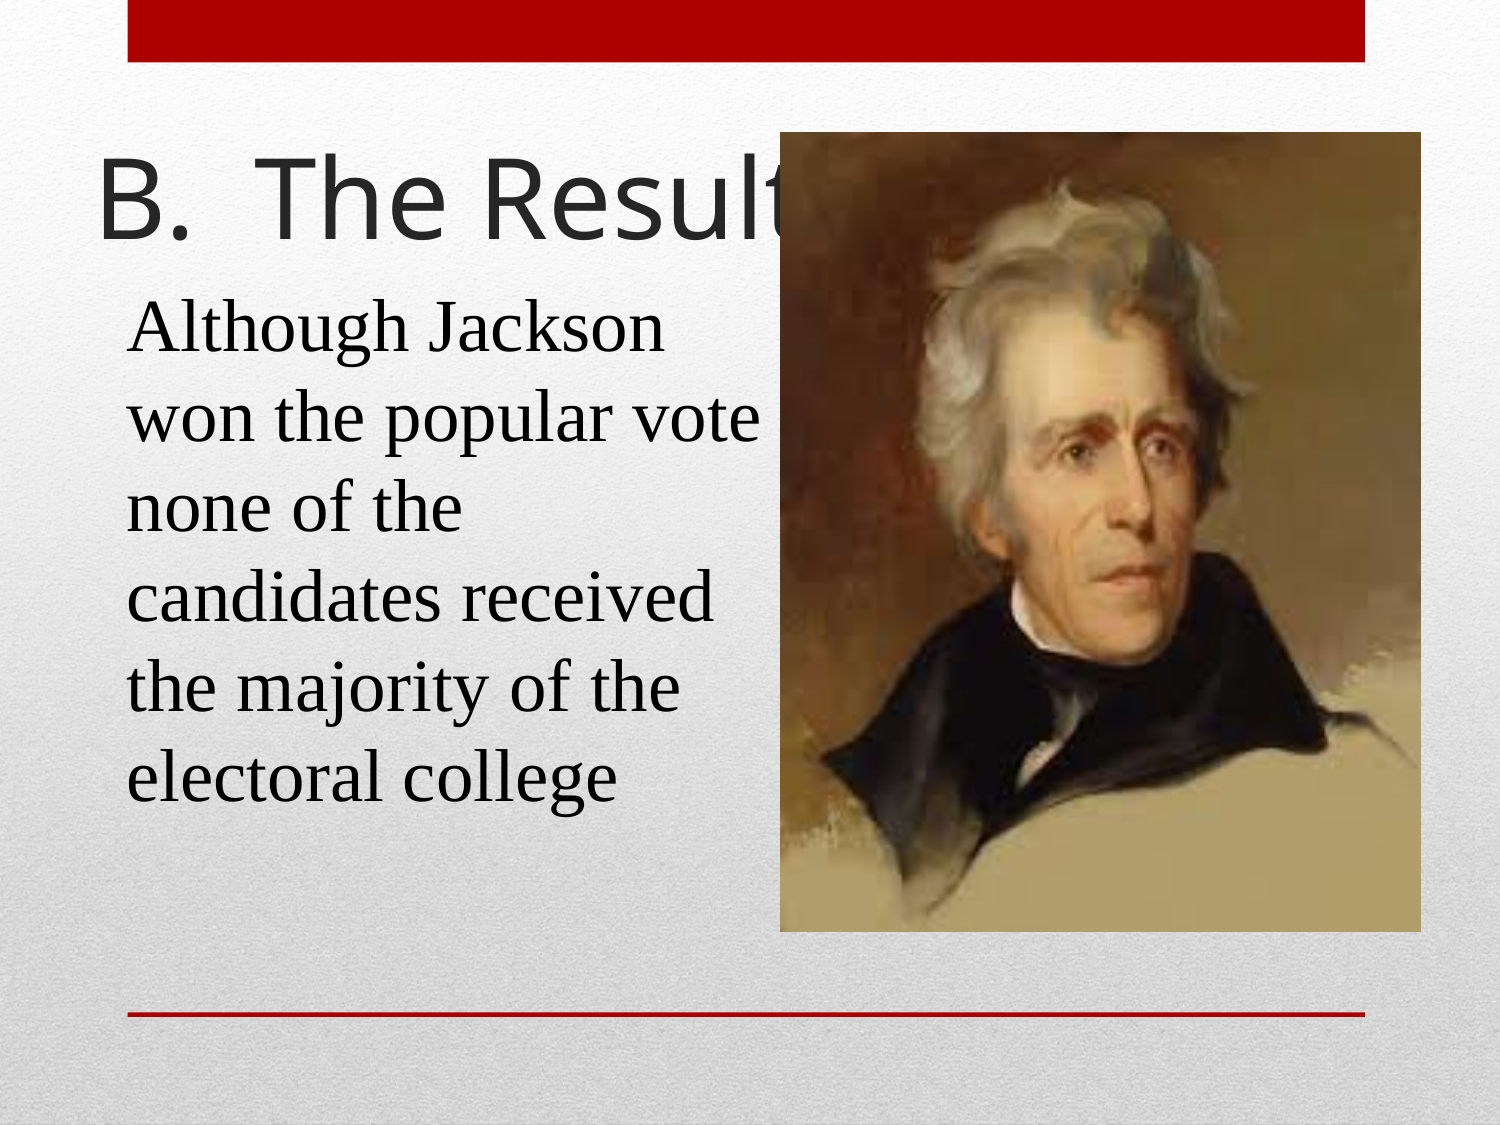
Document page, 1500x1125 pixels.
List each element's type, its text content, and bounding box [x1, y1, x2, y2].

title B. The Result [78, 6, 1191, 270]
picture [780, 131, 1422, 933]
text_box Although Jackson won the popular vote none of the candidates received the majority of the electoral college [111, 269, 775, 824]
